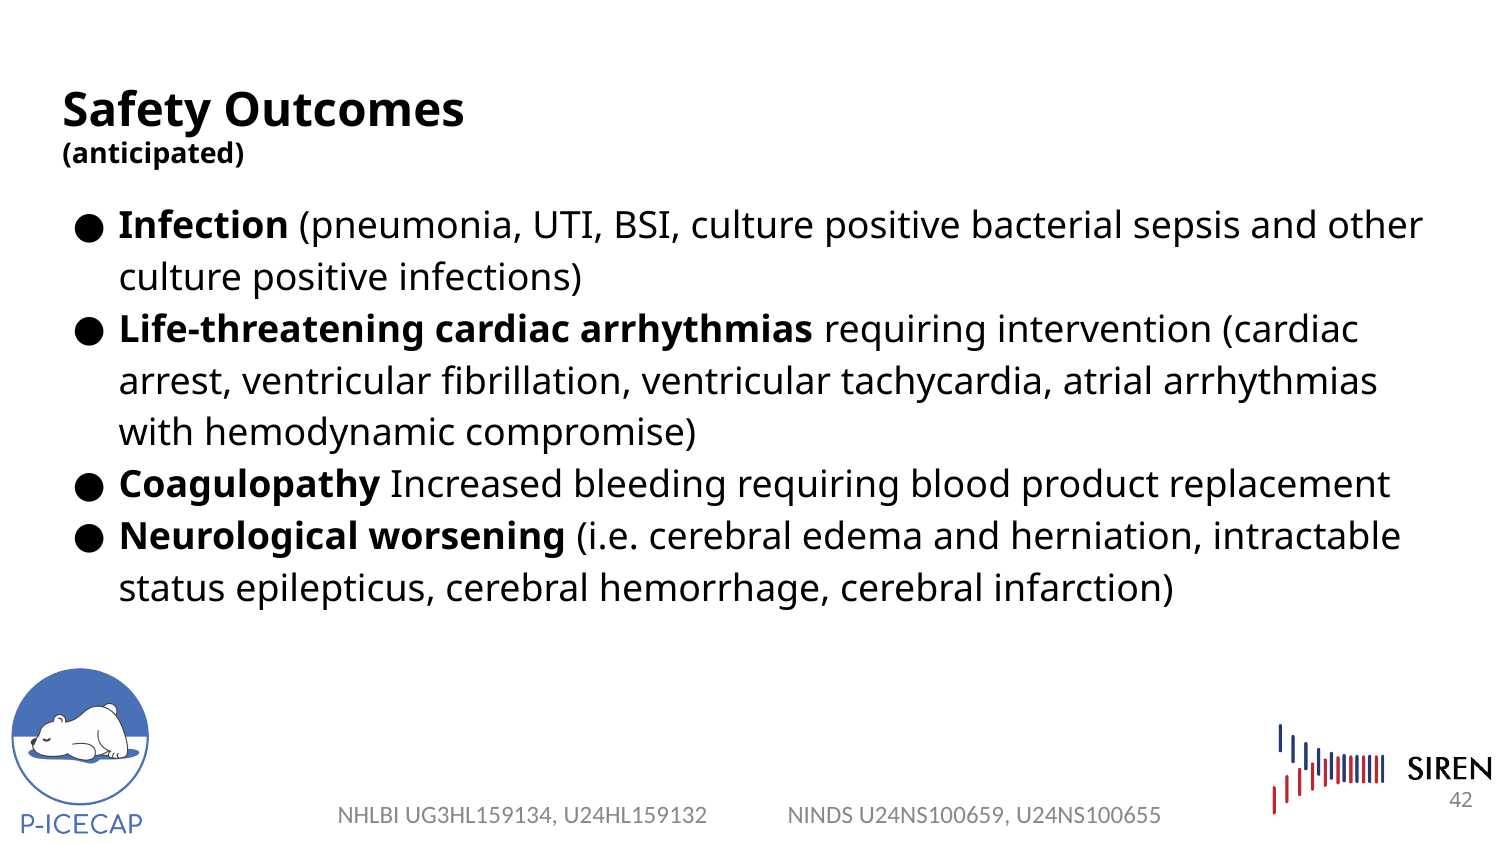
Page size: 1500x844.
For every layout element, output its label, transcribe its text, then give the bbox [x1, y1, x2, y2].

slide_number 42 [1394, 769, 1484, 834]
title Safety Outcomes (anticipated) [51, 72, 1449, 176]
picture [11, 668, 149, 841]
list Infection (pneumonia, UTI, BSI, culture positive bacterial sepsis and other culture positive infections) Life-threatening cardiac arrhythmias requiring intervention (cardiac arrest, ventricular fibrillation, ventricular tachycardia, atrial arrhythmias with hemodynamic compromise) Coagulopathy Increased bleeding requiring blood product replacement Neurological worsening (i.e. cerebral edema and herniation, intractable status epilepticus, cerebral hemorrhage, cerebral infarction) [51, 189, 1449, 750]
picture [1242, 694, 1500, 844]
